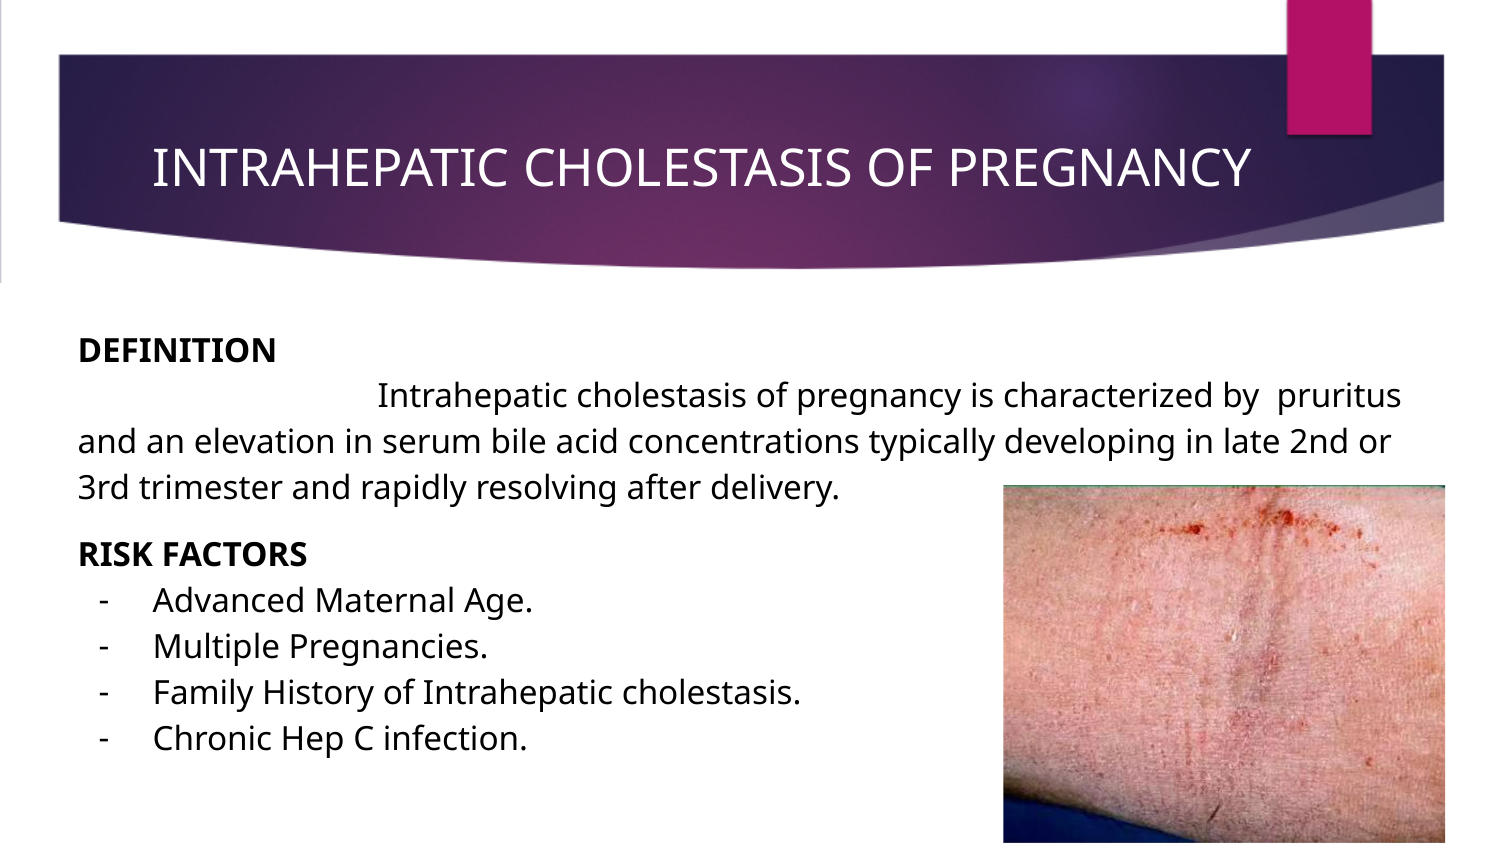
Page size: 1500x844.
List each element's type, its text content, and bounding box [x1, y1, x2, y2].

text_box DEFINITION Intrahepatic cholestasis of pregnancy is characterized by pruritus and an elevation in serum bile acid concentrations typically developing in late 2nd or 3rd trimester and rapidly resolving after delivery. RISK FACTORS Advanced Maternal Age. Multiple Pregnancies. Family History of Intrahepatic cholestasis. Chronic Hep C infection. [62, 292, 1446, 819]
picture [1003, 485, 1446, 844]
picture [0, 0, 1500, 284]
